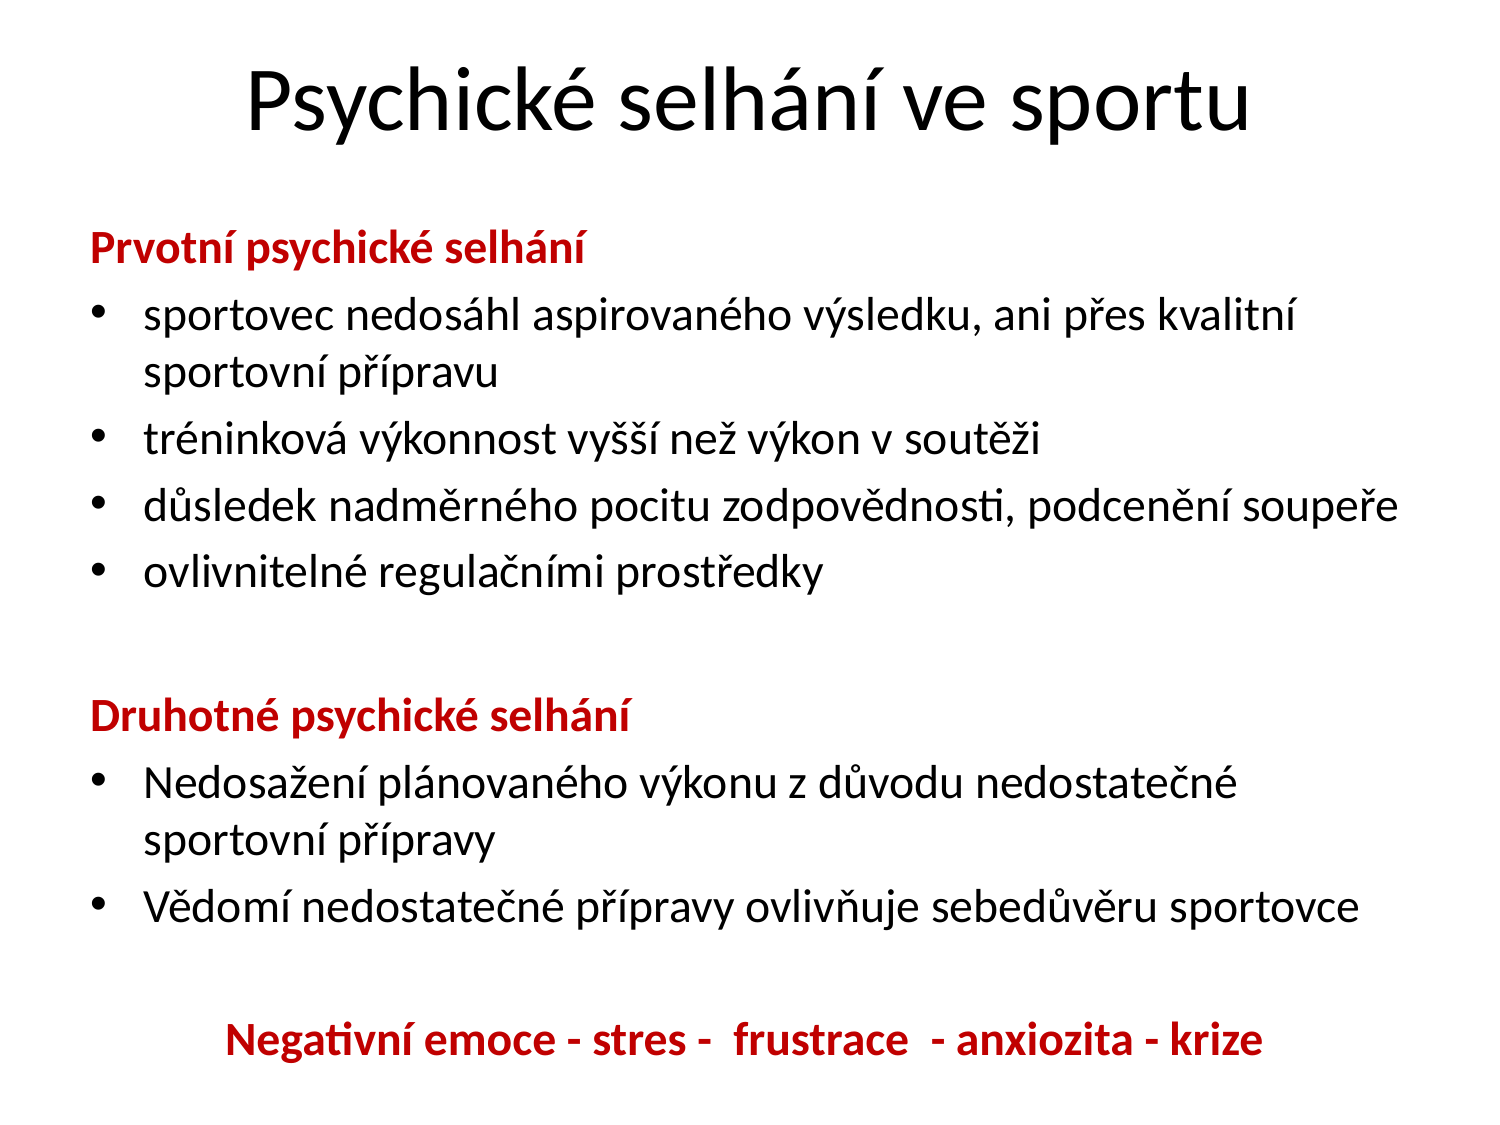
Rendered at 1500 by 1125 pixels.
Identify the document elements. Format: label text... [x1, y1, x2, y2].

title Psychické selhání ve sportu [75, 0, 1425, 188]
list Prvotní psychické selhání sportovec nedosáhl aspirovaného výsledku, ani přes kvalitní sportovní přípravu tréninková výkonnost vyšší než výkon v soutěži důsledek nadměrného pocitu zodpovědnosti, podcenění soupeře ovlivnitelné regulačními prostředky Druhotné psychické selhání Nedosažení plánovaného výkonu z důvodu nedostatečné sportovní přípravy Vědomí nedostatečné přípravy ovlivňuje sebedůvěru sportovce Negativní emoce - stres - frustrace - anxiozita - krize [75, 208, 1425, 1125]
